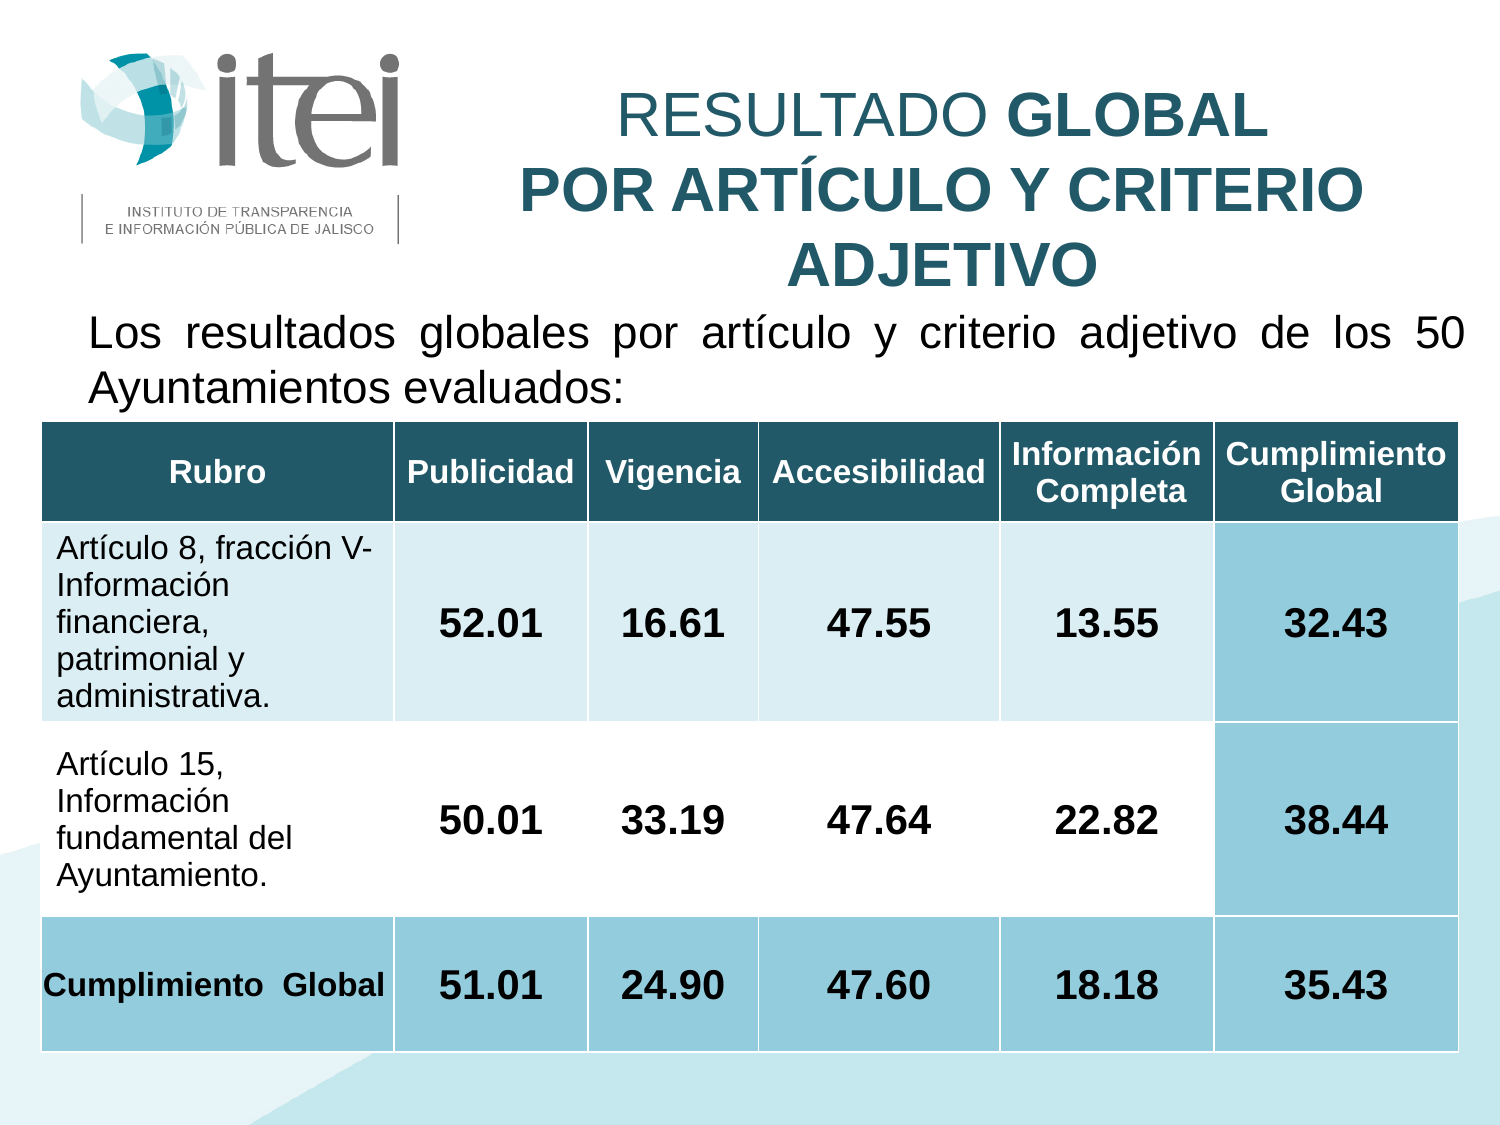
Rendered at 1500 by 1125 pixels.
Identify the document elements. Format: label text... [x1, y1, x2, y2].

table_cell Artículo 15, Información fundamental del Ayuntamiento. [42, 723, 393, 915]
table_header Rubro [42, 422, 393, 521]
text_box Resultado Global Por Artículo y Criterio Adjetivo [392, 66, 1495, 293]
table_cell 52.01 [395, 523, 587, 721]
table_cell 51.01 [395, 917, 587, 1051]
table_header Accesibilidad [759, 422, 999, 521]
text_box Los resultados globales por artículo y criterio adjetivo de los 50 Ayuntamientos evaluados: [17, 290, 1483, 457]
table_cell 13.55 [1001, 523, 1213, 721]
table_cell 35.43 [1215, 917, 1458, 1051]
table_cell 47.55 [759, 523, 999, 721]
table_cell Cumplimiento Global [42, 917, 393, 1051]
table_cell 32.43 [1215, 523, 1458, 721]
table_cell 38.44 [1215, 723, 1458, 915]
table_cell 47.60 [759, 917, 999, 1051]
picture [0, 0, 1500, 1125]
table_cell Artículo 8, fracción V- Información financiera, patrimonial y administrativa. [42, 523, 393, 721]
table_cell 16.61 [589, 523, 758, 721]
table_cell 18.18 [1001, 917, 1213, 1051]
table_header Información Completa [1001, 422, 1213, 521]
table_cell 22.82 [1001, 723, 1213, 915]
table_cell 47.64 [759, 723, 999, 915]
table_cell 50.01 [395, 723, 587, 915]
table_header Cumplimiento Global [1215, 422, 1458, 521]
table_cell 24.90 [589, 917, 758, 1051]
table_cell 33.19 [589, 723, 758, 915]
table_header Publicidad [395, 422, 587, 521]
table_header Vigencia [589, 422, 758, 521]
